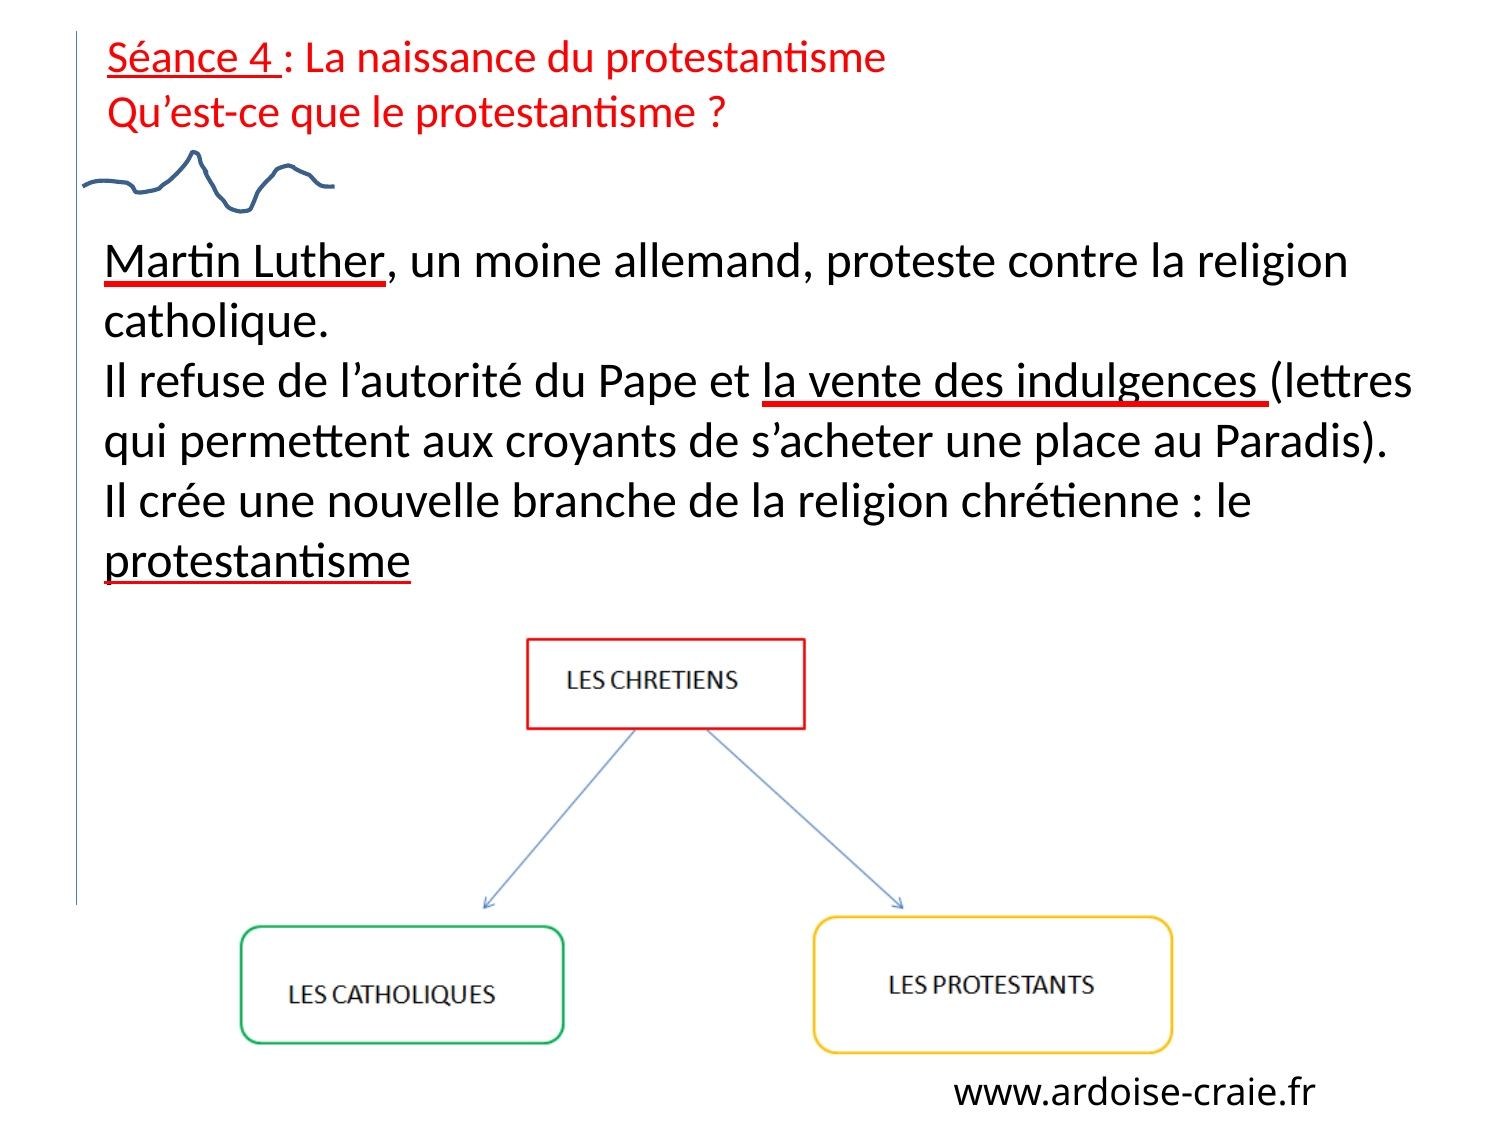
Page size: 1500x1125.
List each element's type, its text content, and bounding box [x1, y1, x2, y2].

text_box www.ardoise-craie.fr [938, 1060, 1471, 1121]
text_box [81, 149, 335, 214]
title Martin Luther, un moine allemand, proteste contre la religion catholique. Il refuse de l’autorité du Pape et la vente des indulgences (lettres qui permettent aux croyants de s’acheter une place au Paradis). Il crée une nouvelle branche de la religion chrétienne : le protestantisme [88, 373, 1471, 561]
text_box Séance 4 : La naissance du protestantisme Qu’est-ce que le protestantisme ? [92, 19, 913, 144]
picture [218, 597, 1209, 1079]
